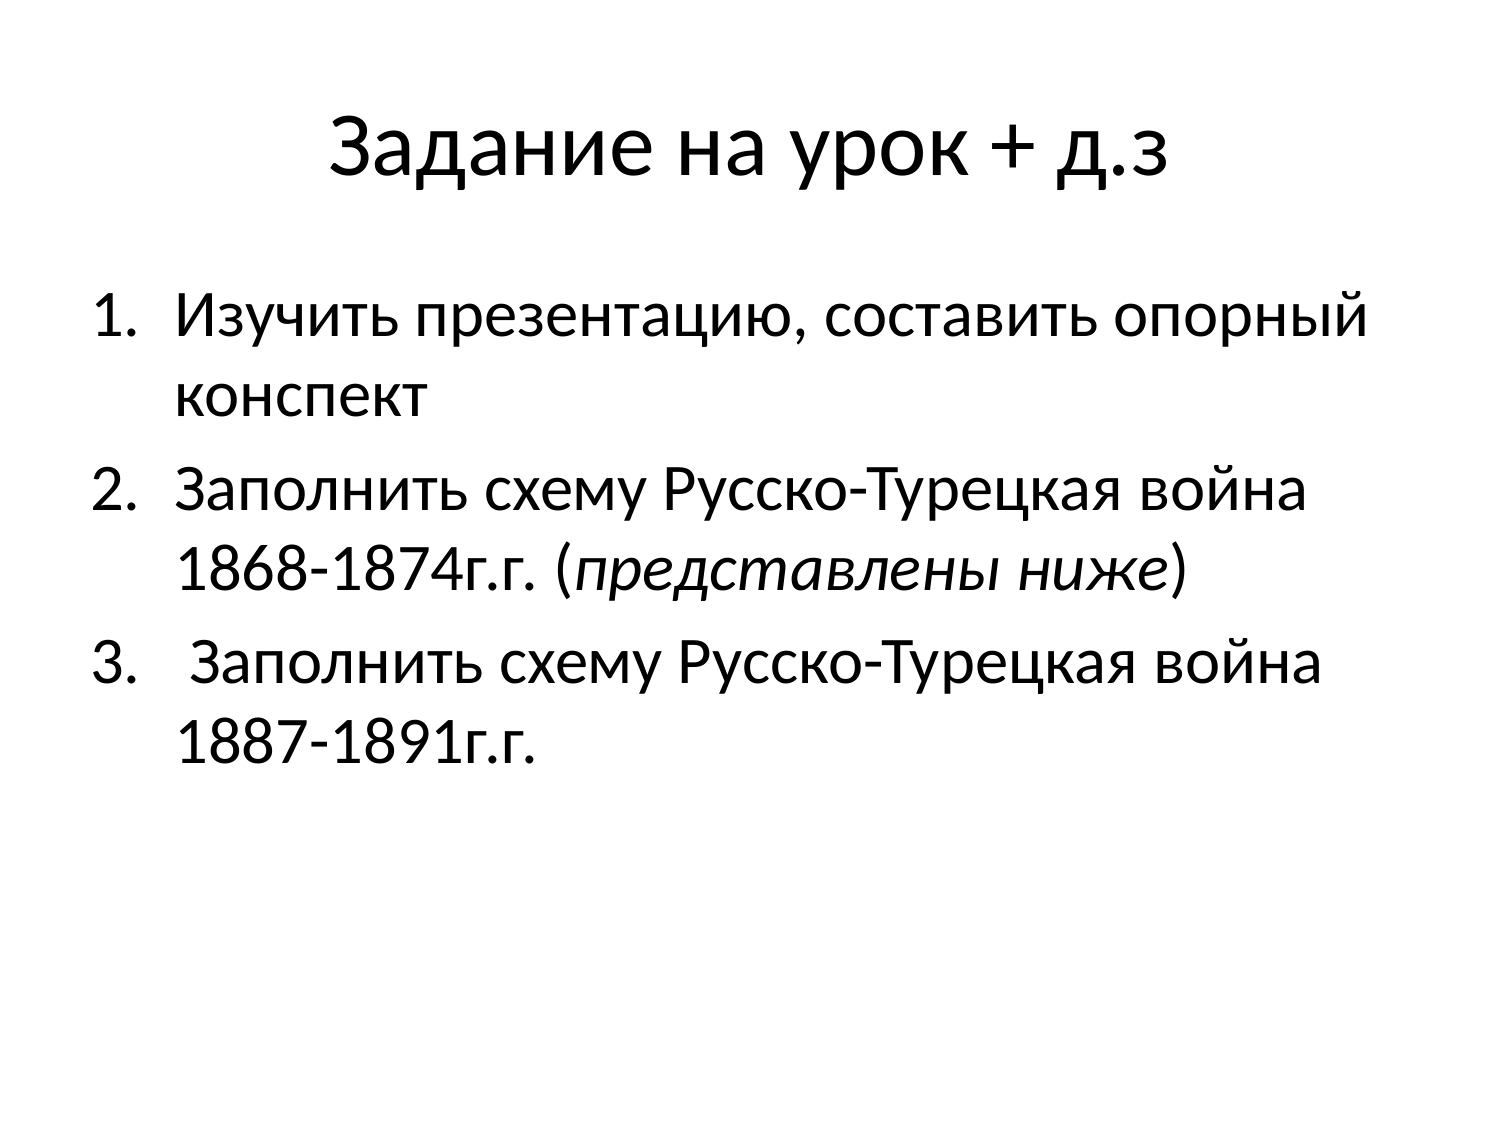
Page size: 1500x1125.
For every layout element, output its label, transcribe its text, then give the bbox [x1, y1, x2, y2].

list Изучить презентацию, составить опорный конспект Заполнить схему Русско-Турецкая война 1868-1874г.г. (представлены ниже) Заполнить схему Русско-Турецкая война 1887-1891г.г. [75, 262, 1425, 1005]
title Задание на урок + д.з [75, 45, 1425, 233]
